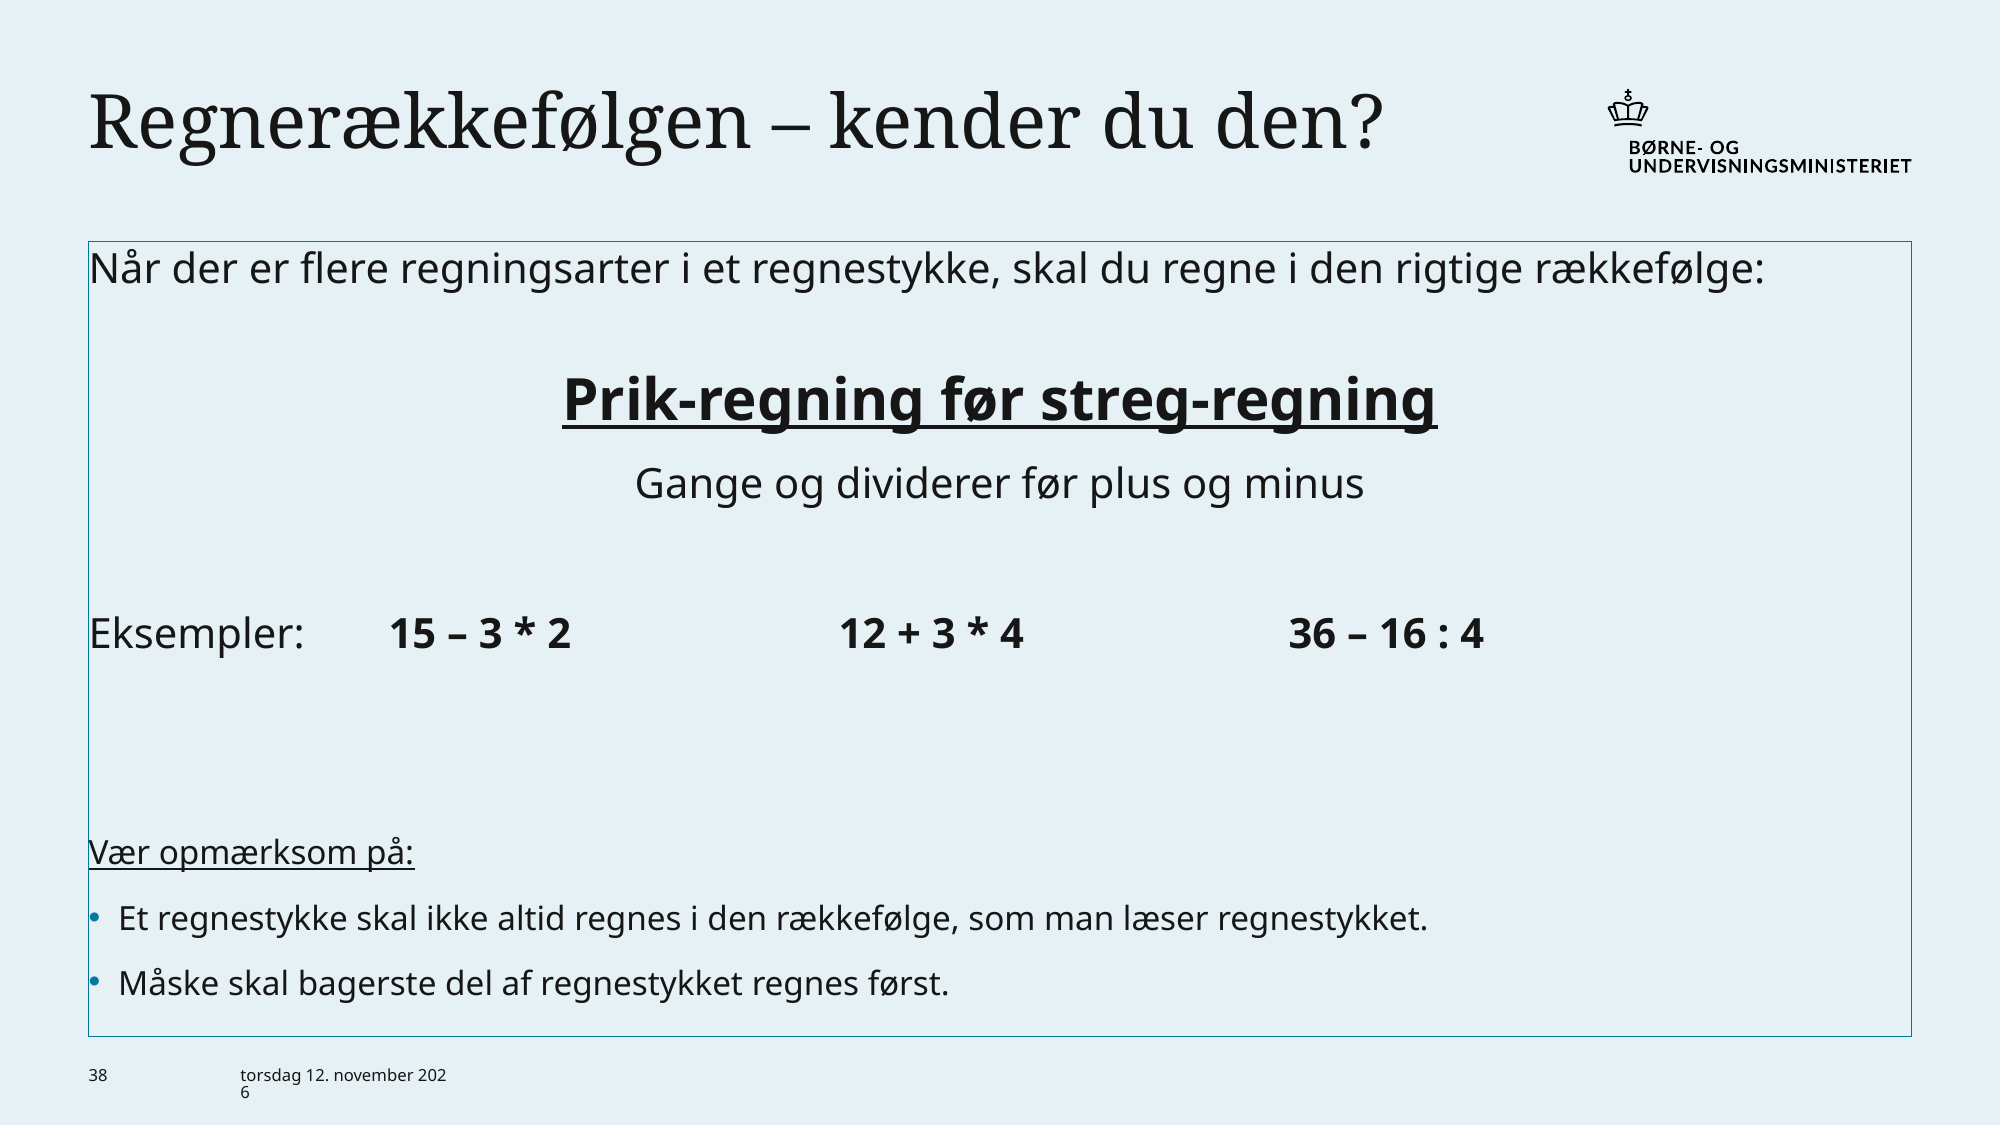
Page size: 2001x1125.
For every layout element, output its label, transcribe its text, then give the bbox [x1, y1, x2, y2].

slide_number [240, 1058, 449, 1088]
slide_number 38 [88, 1058, 134, 1088]
title Regnerækkefølgen – kender du den? [88, 88, 1608, 241]
list Når der er flere regningsarter i et regnestykke, skal du regne i den rigtige rækkefølge: Prik-regning før streg-regning Gange og dividerer før plus og minus Eksempler: 15 – 3 * 2 12 + 3 * 4 36 – 16 : 4 Vær opmærksom på: Et regnestykke skal ikke altid regnes i den rækkefølge, som man læser regnestykket. Måske skal bagerste del af regnestykket regnes først. [88, 241, 1912, 1037]
